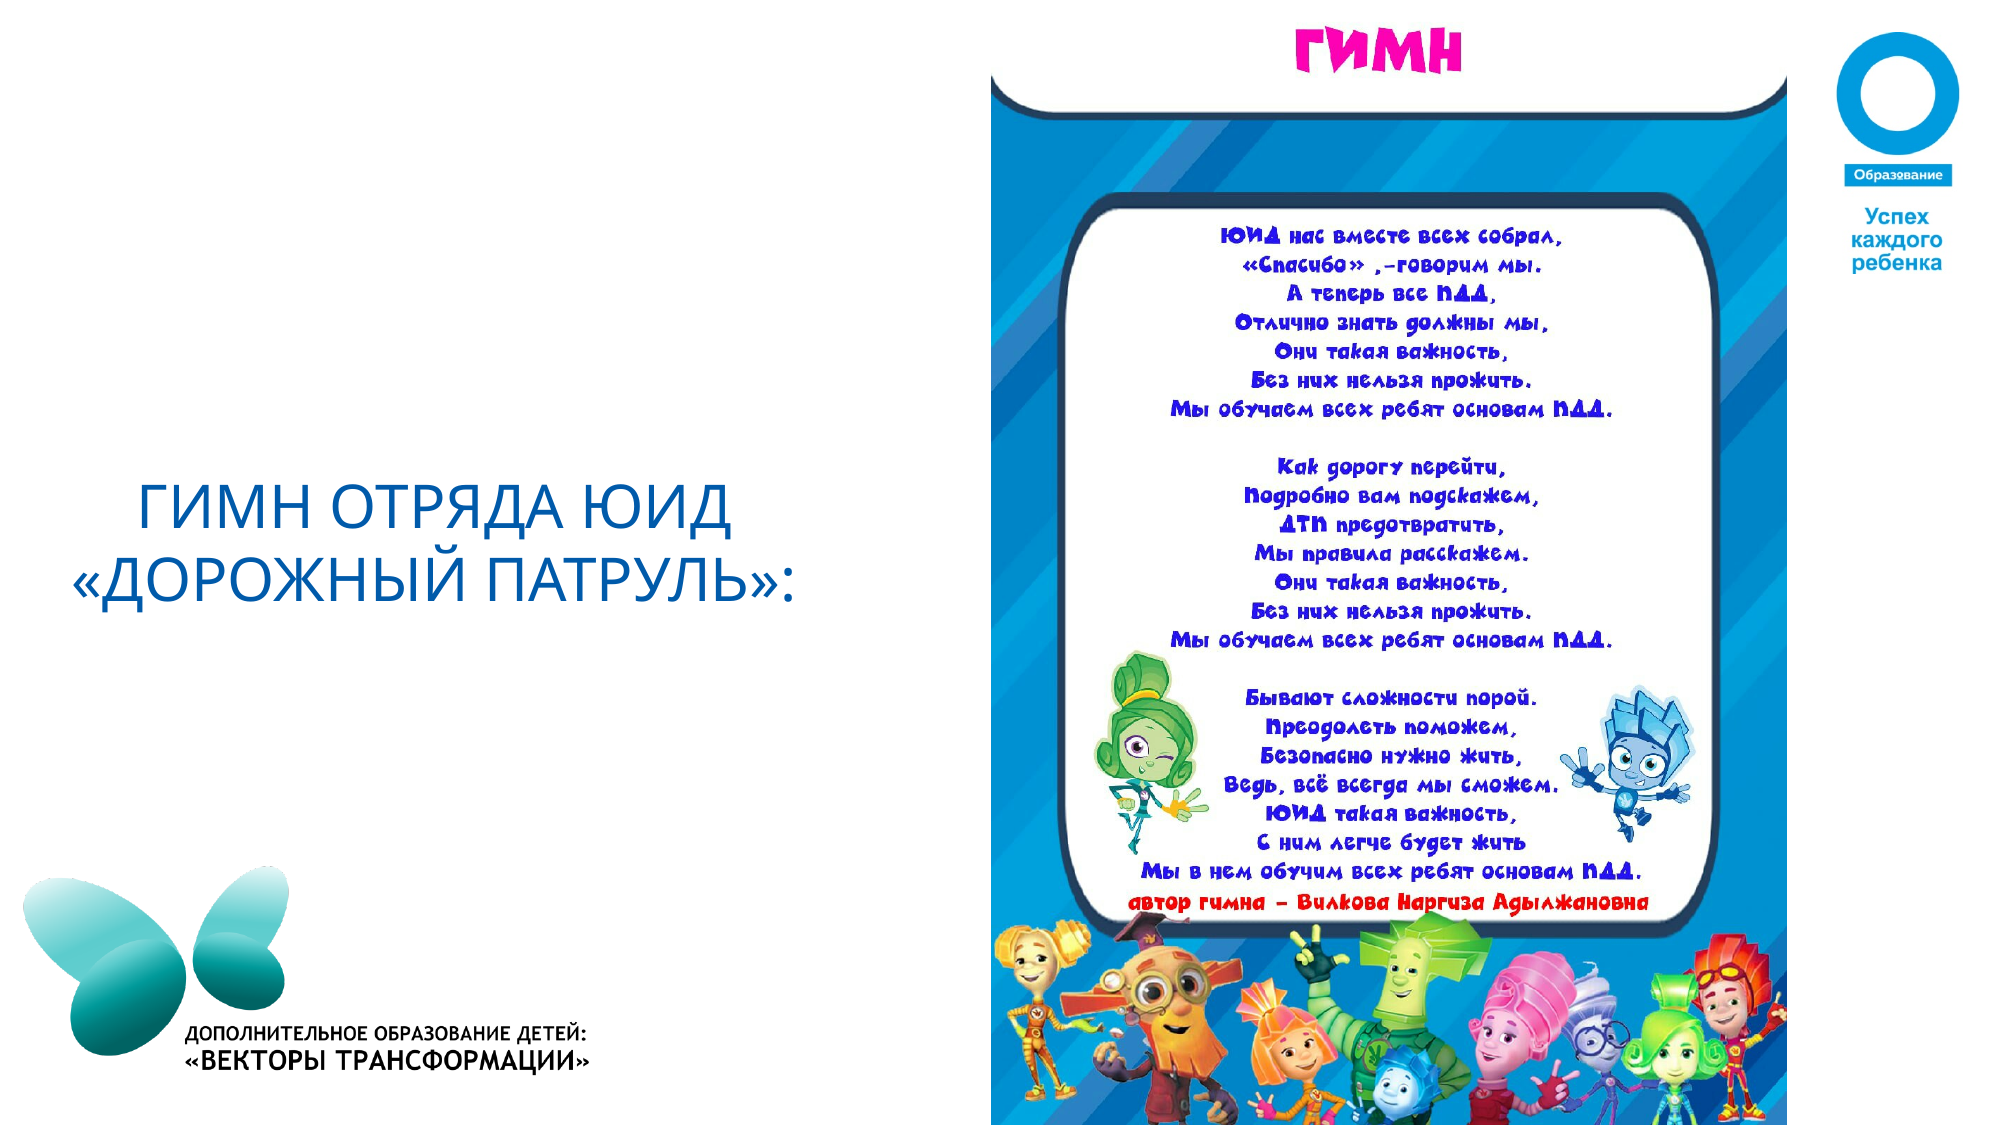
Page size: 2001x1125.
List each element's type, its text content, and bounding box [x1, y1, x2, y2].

picture [1831, 28, 1966, 274]
picture [0, 754, 612, 1125]
list ГИМН ОТРЯДА ЮИД «ДОРОЖНЫЙ ПАТРУЛЬ»: [29, 460, 840, 665]
picture [990, 0, 1787, 1125]
picture [1467, 929, 1787, 1125]
